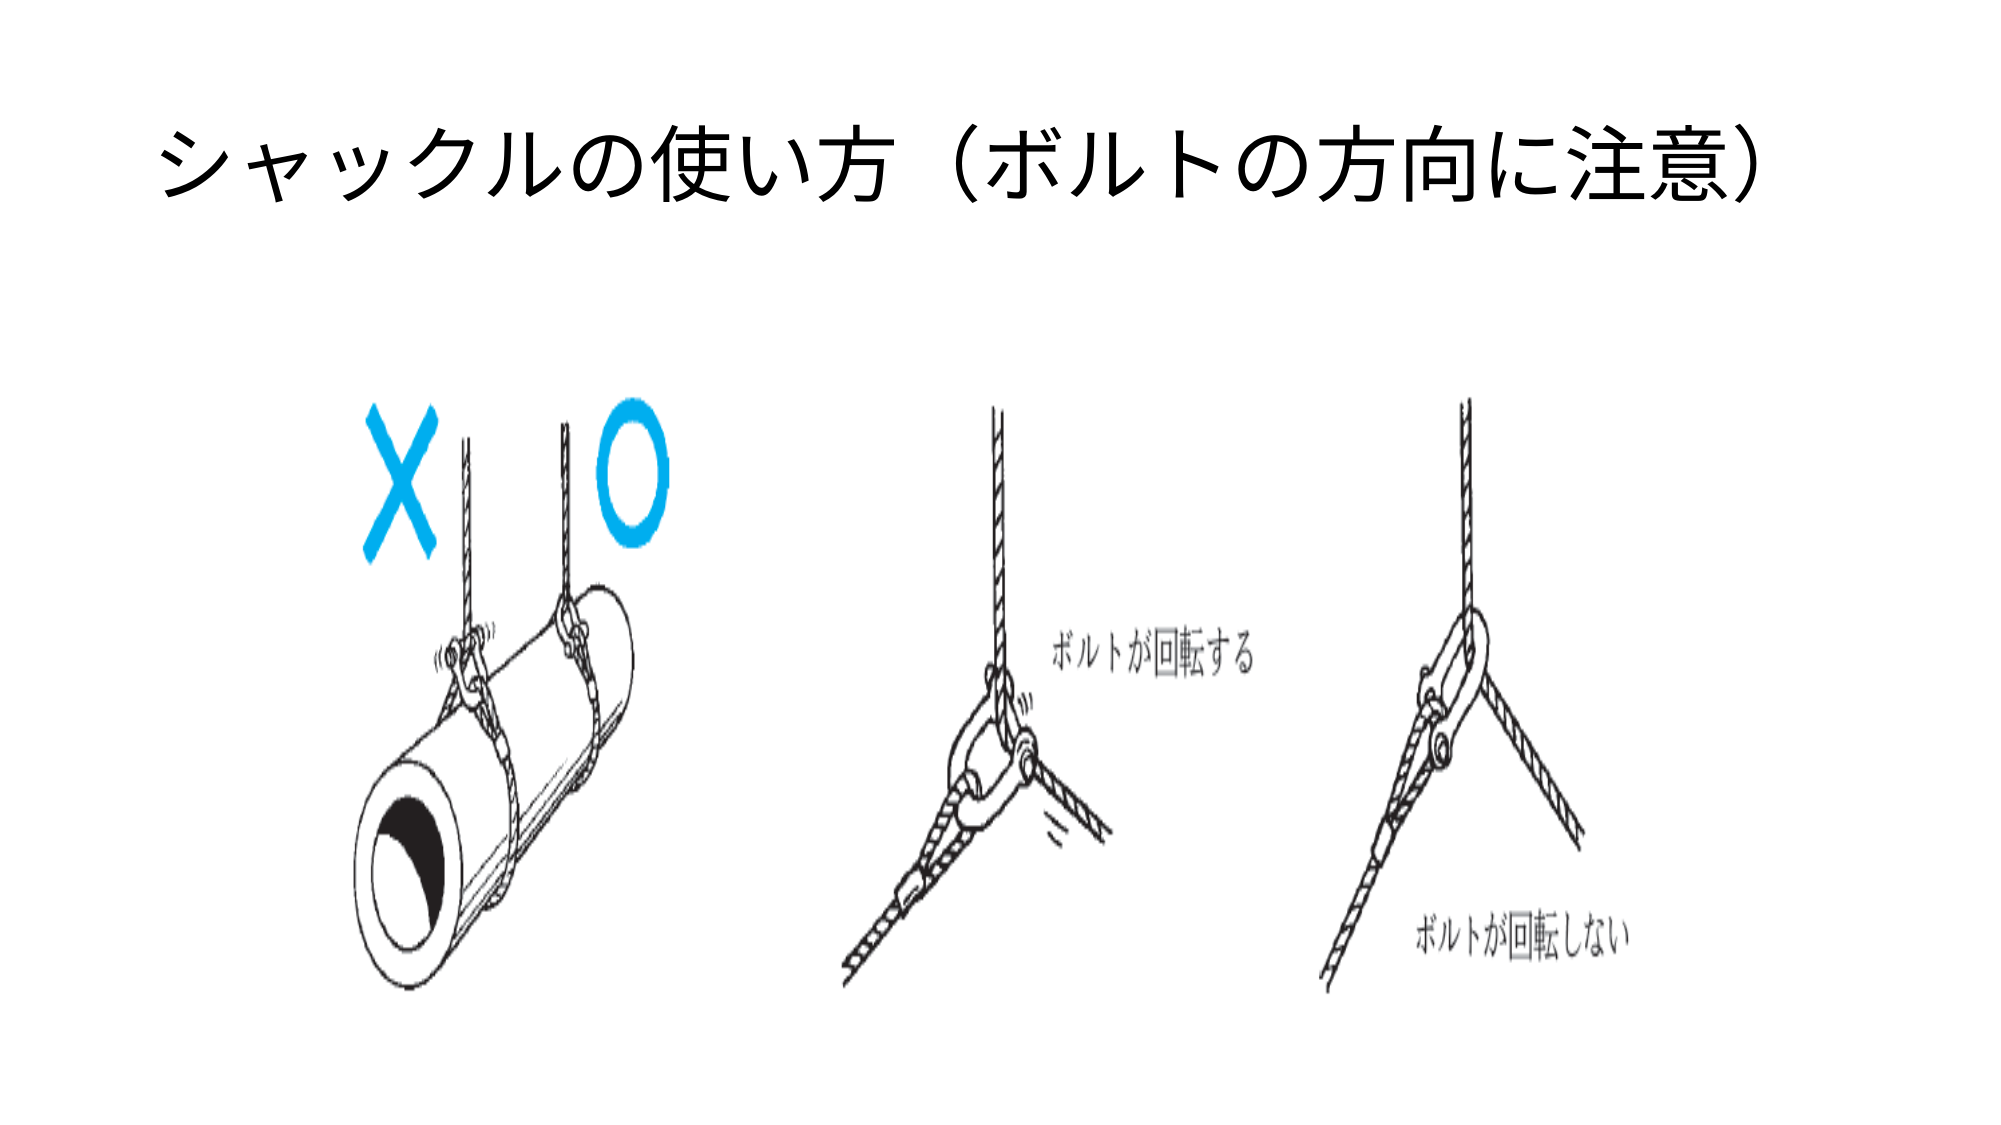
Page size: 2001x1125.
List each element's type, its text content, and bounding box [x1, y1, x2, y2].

title シャックルの使い方（ボルトの方向に注意） [137, 59, 1863, 278]
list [311, 342, 1662, 1028]
